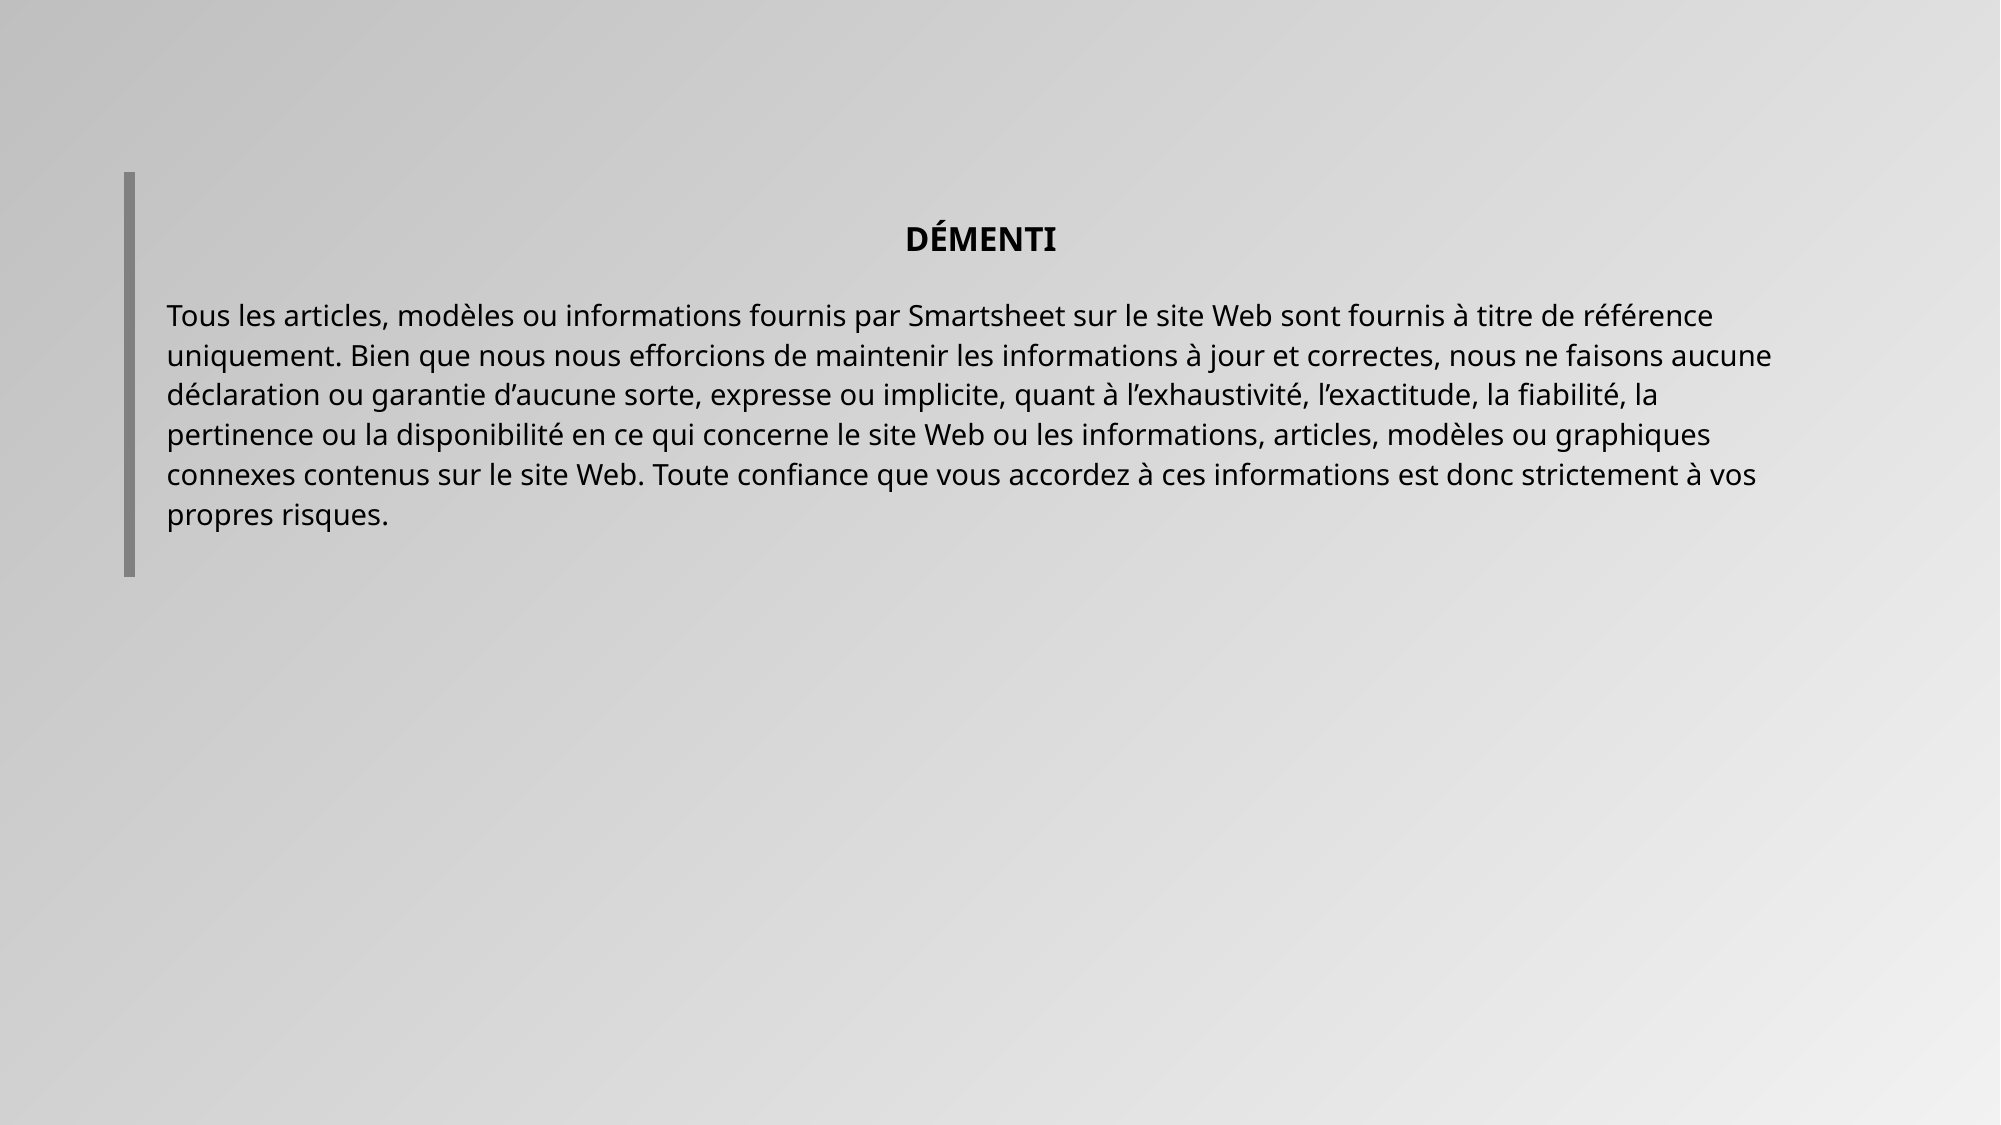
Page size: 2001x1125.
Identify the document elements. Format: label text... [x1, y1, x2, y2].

table_header DÉMENTI Tous les articles, modèles ou informations fournis par Smartsheet sur le site Web sont fournis à titre de référence uniquement. Bien que nous nous efforcions de maintenir les informations à jour et correctes, nous ne faisons aucune déclaration ou garantie d’aucune sorte, expresse ou implicite, quant à l’exhaustivité, l’exactitude, la fiabilité, la pertinence ou la disponibilité en ce qui concerne le site Web ou les informations, articles, modèles ou graphiques connexes contenus sur le site Web. Toute confiance que vous accordez à ces informations est donc strictement à vos propres risques. [135, 172, 1807, 577]
